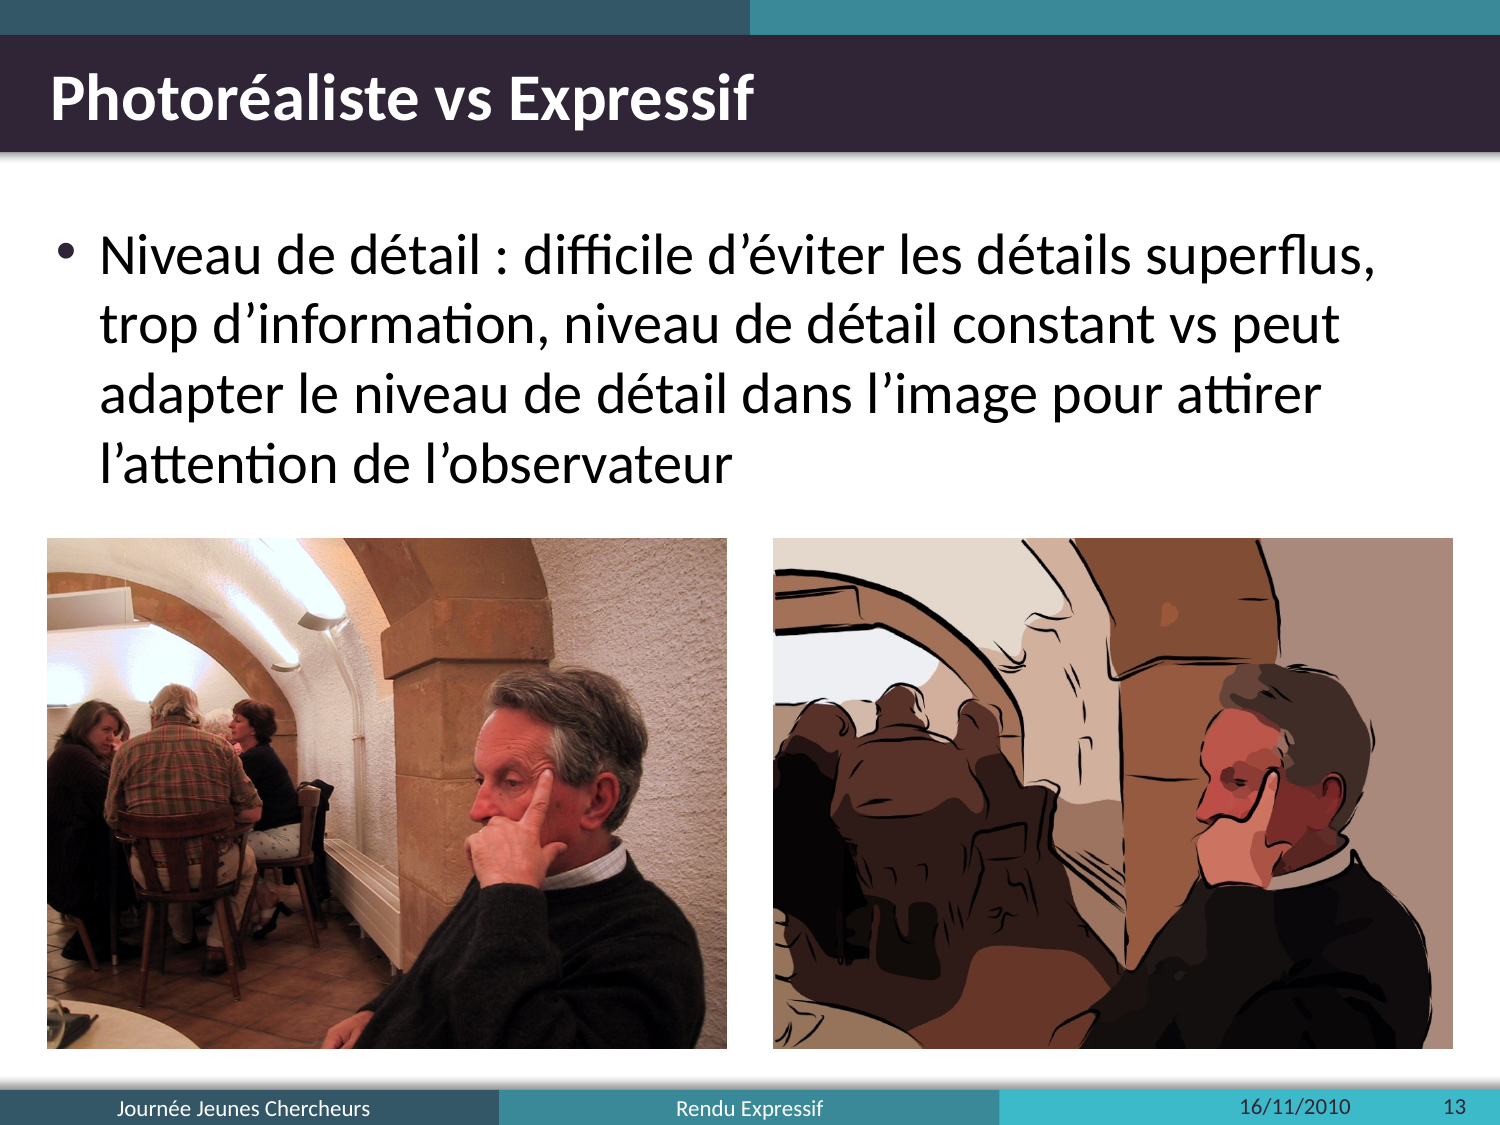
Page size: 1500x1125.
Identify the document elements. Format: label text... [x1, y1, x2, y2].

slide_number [1143, 1087, 1367, 1123]
picture [46, 538, 727, 1049]
picture [773, 538, 1454, 1049]
list Niveau de détail : difficile d’éviter les détails superflus, trop d’information, niveau de détail constant vs peut adapter le niveau de détail dans l’image pour attirer l’attention de l’observateur [41, 208, 1459, 1047]
title Photoréaliste vs Expressif [35, 58, 1477, 129]
footer Journée Jeunes Chercheurs [0, 1089, 491, 1125]
slide_number 13 [1376, 1087, 1482, 1123]
